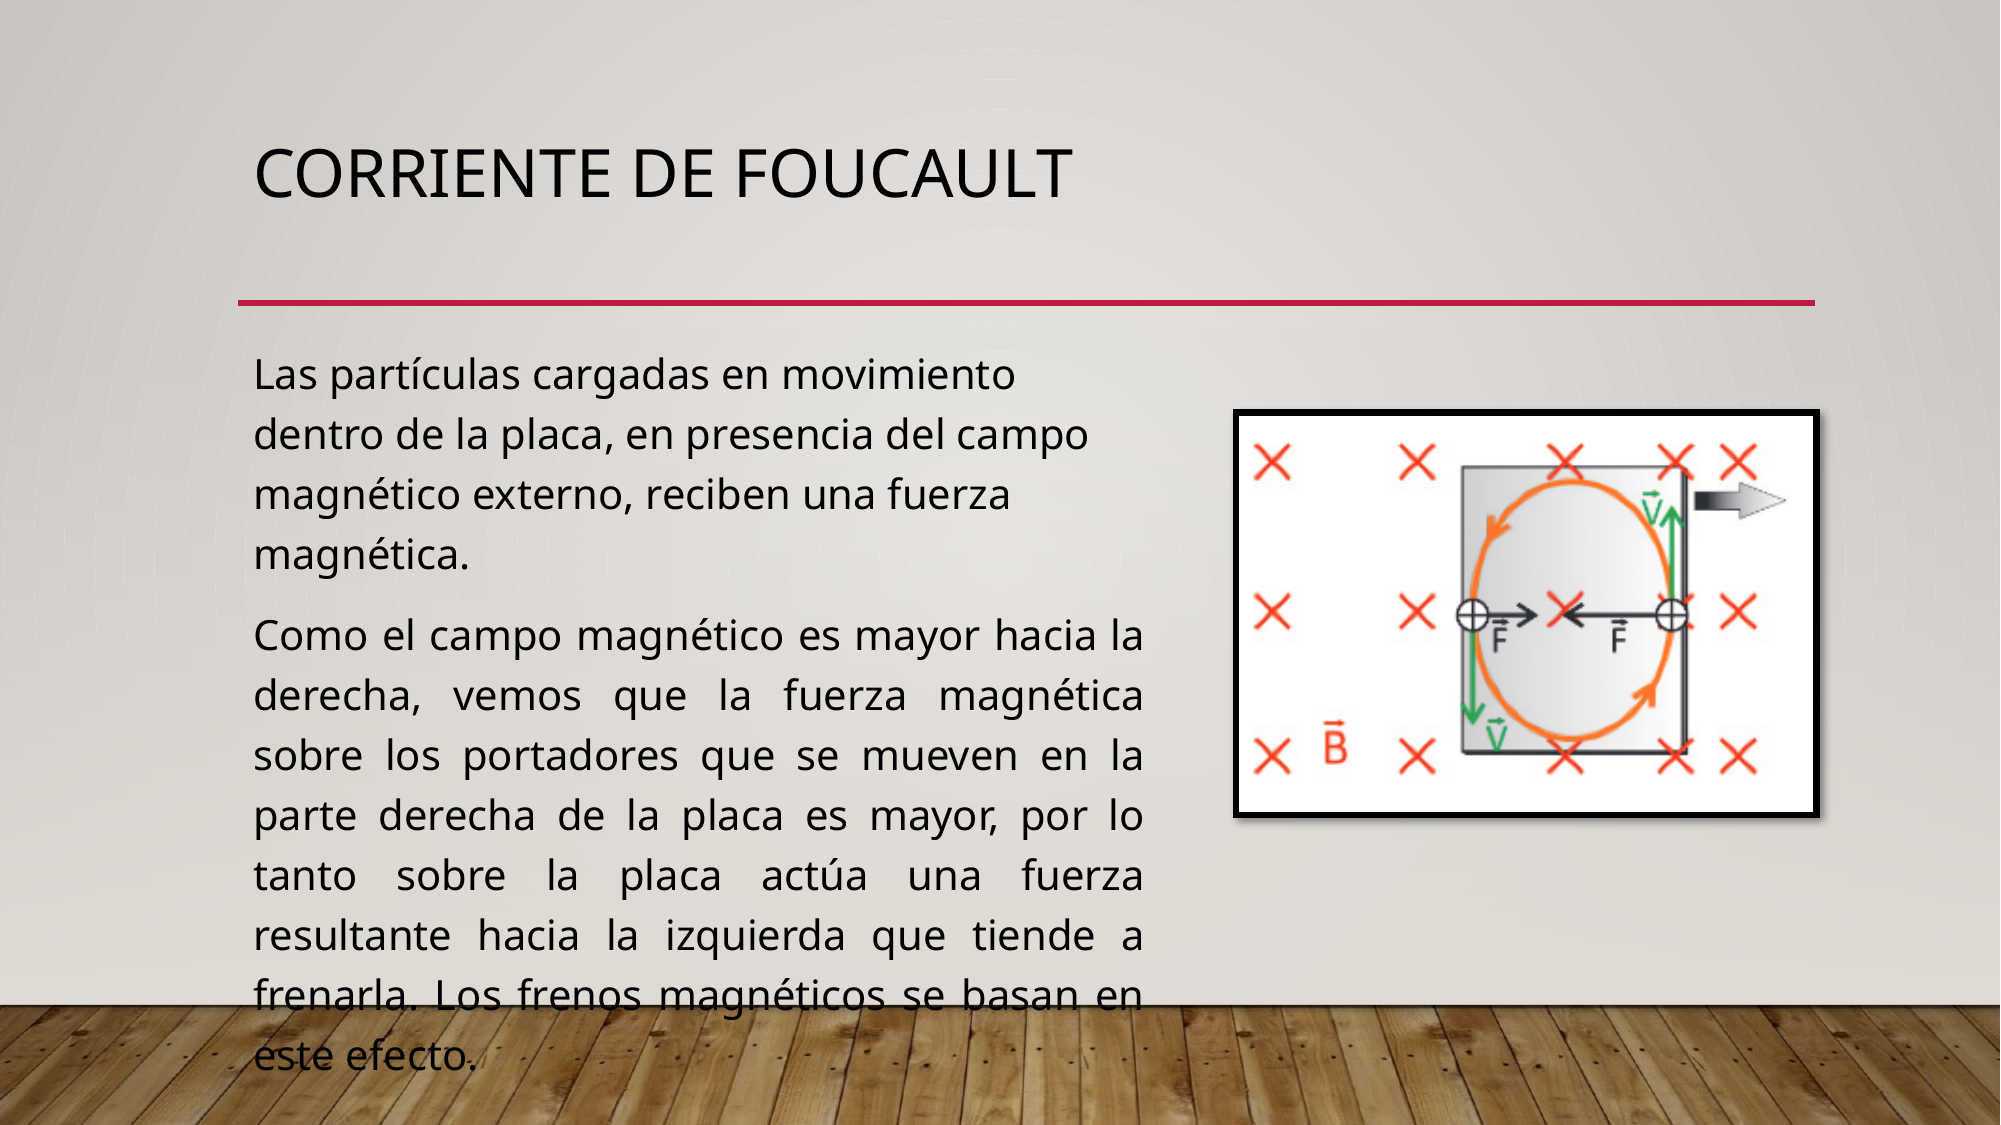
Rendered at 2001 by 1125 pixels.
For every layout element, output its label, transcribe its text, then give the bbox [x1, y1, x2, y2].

list Las partículas cargadas en movimiento dentro de la placa, en presencia del campo magnético externo, reciben una fuerza magnética. Como el campo magnético es mayor hacia la derecha, vemos que la fuerza magnética sobre los portadores que se mueven en la parte derecha de la placa es mayor, por lo tanto sobre la placa actúa una fuerza resultante hacia la izquierda que tiende a frenarla. Los frenos magnéticos se basan en este efecto. [238, 330, 1161, 897]
picture [0, 1005, 2000, 1125]
title CORRIENTE DE FOUCAULT [238, 131, 1814, 305]
picture [1238, 415, 1814, 812]
